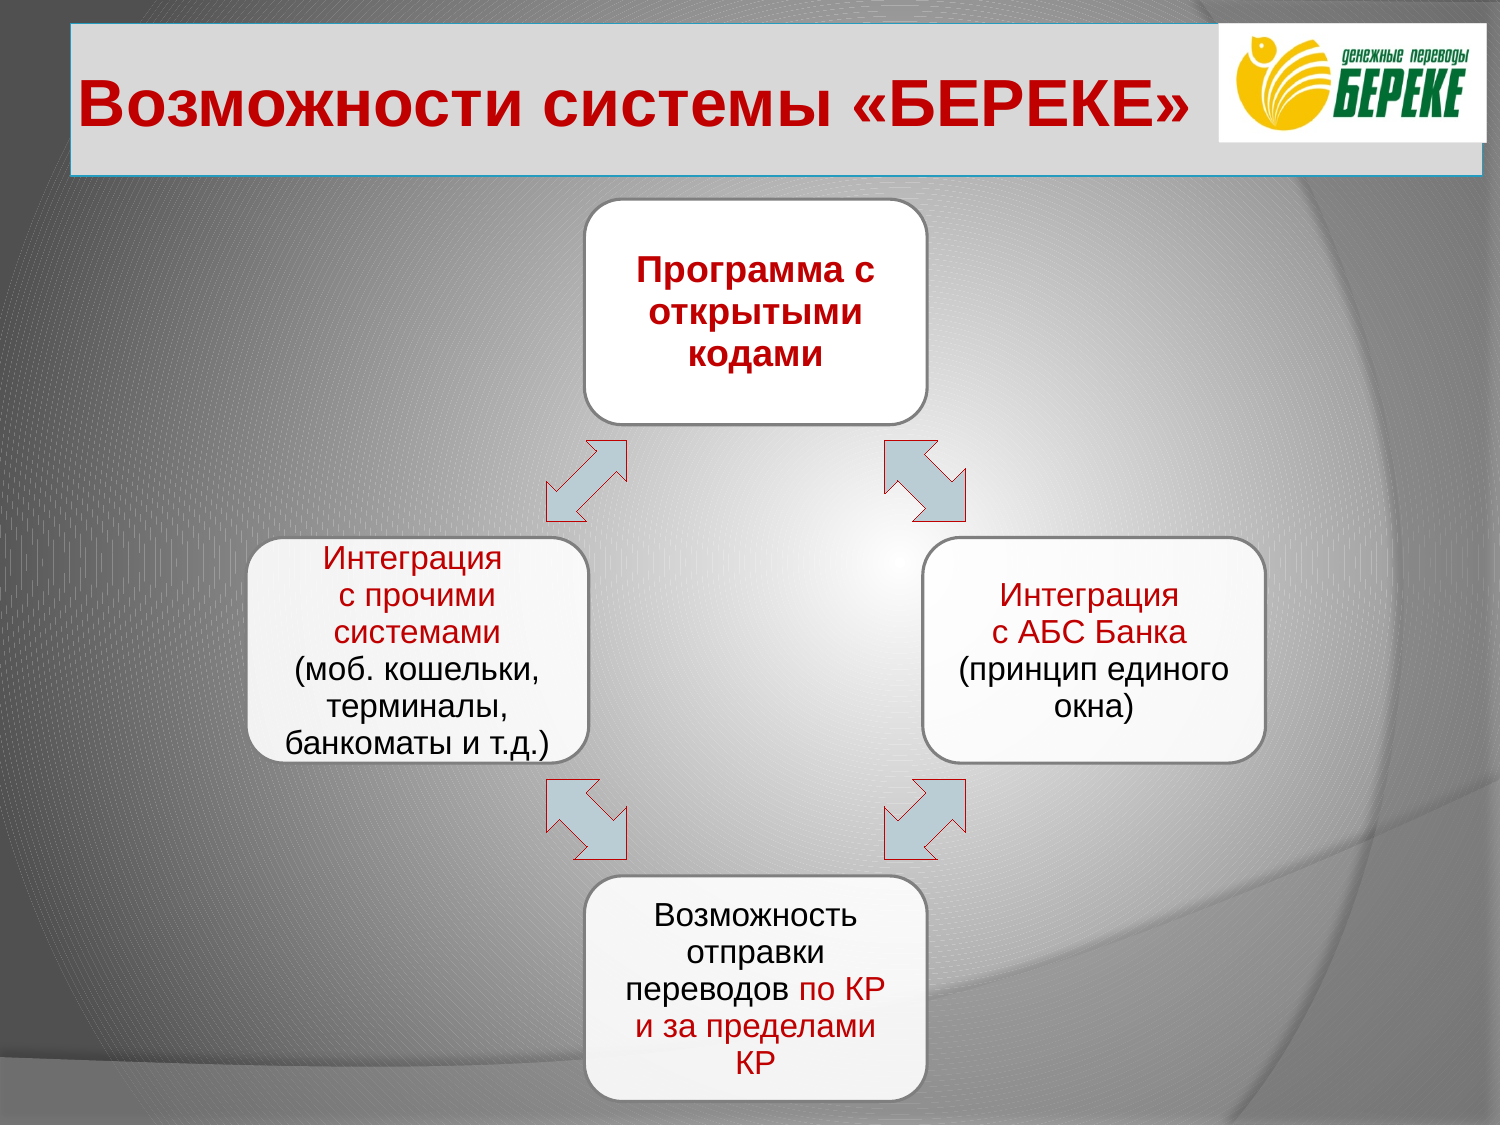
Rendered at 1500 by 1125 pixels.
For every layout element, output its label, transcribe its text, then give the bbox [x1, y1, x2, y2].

picture [1218, 23, 1487, 144]
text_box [70, 198, 1442, 1102]
title Возможности системы «БЕРЕКЕ» [70, 23, 1483, 177]
